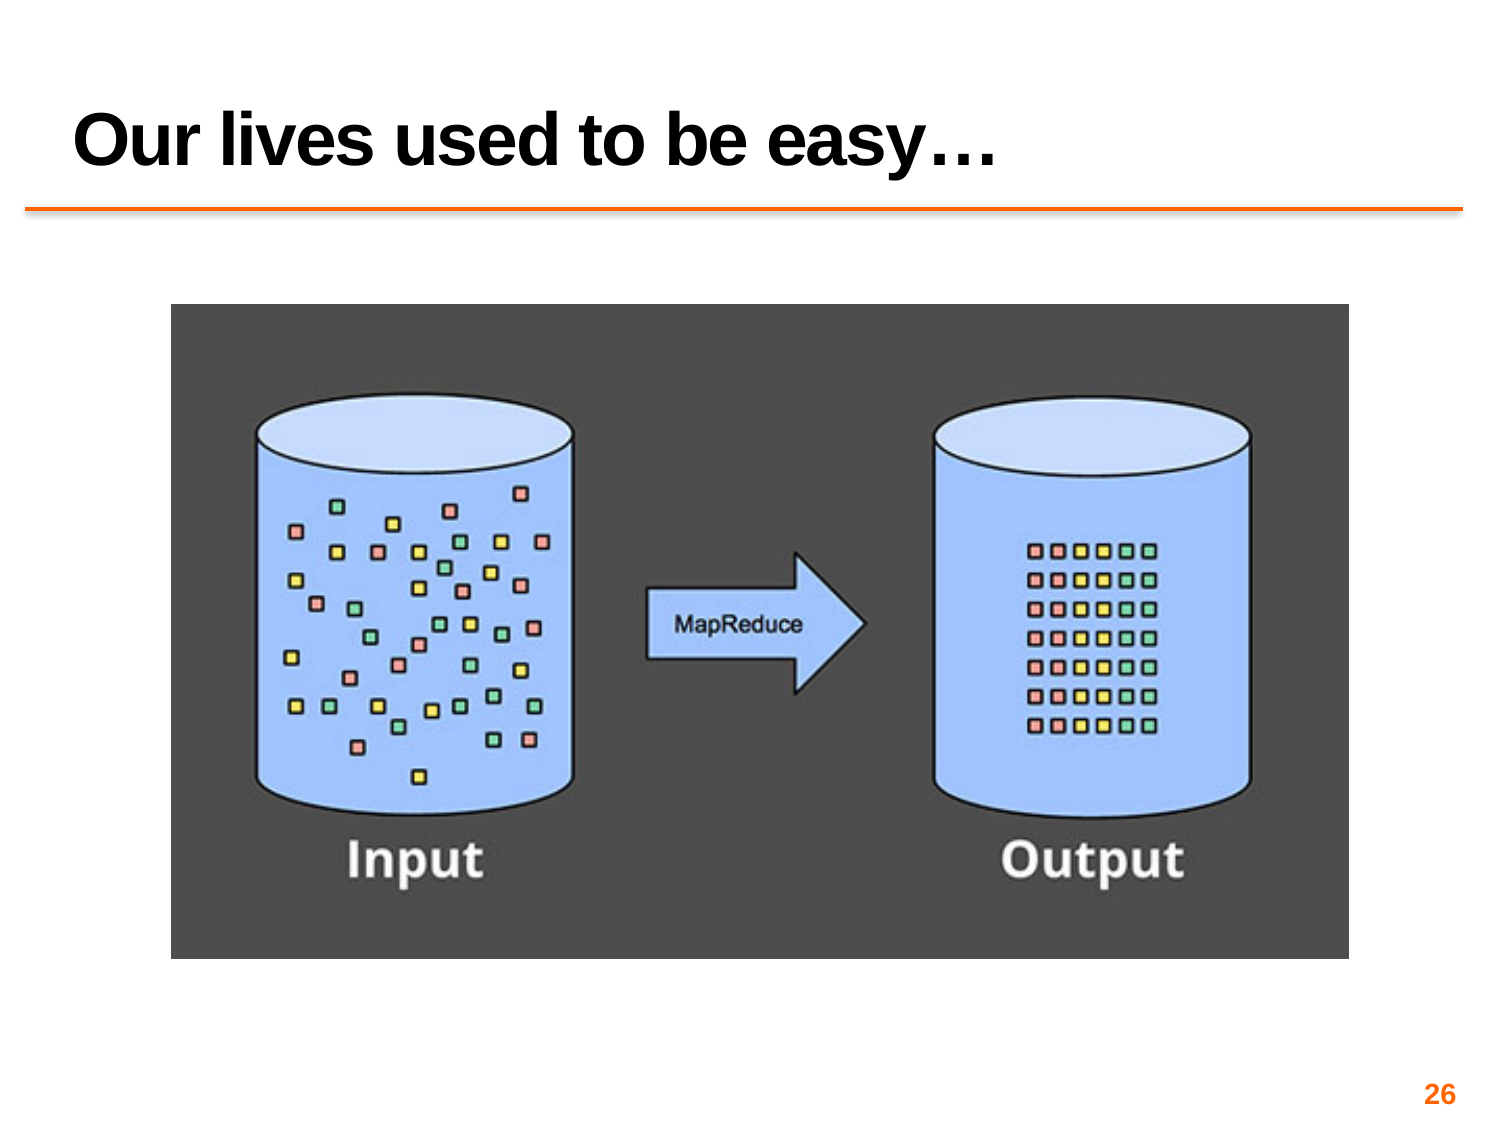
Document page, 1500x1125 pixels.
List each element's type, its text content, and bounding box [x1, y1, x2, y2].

title Our lives used to be easy… [57, 12, 1463, 188]
slide_number 26 [1112, 1074, 1463, 1110]
picture [171, 303, 1349, 959]
